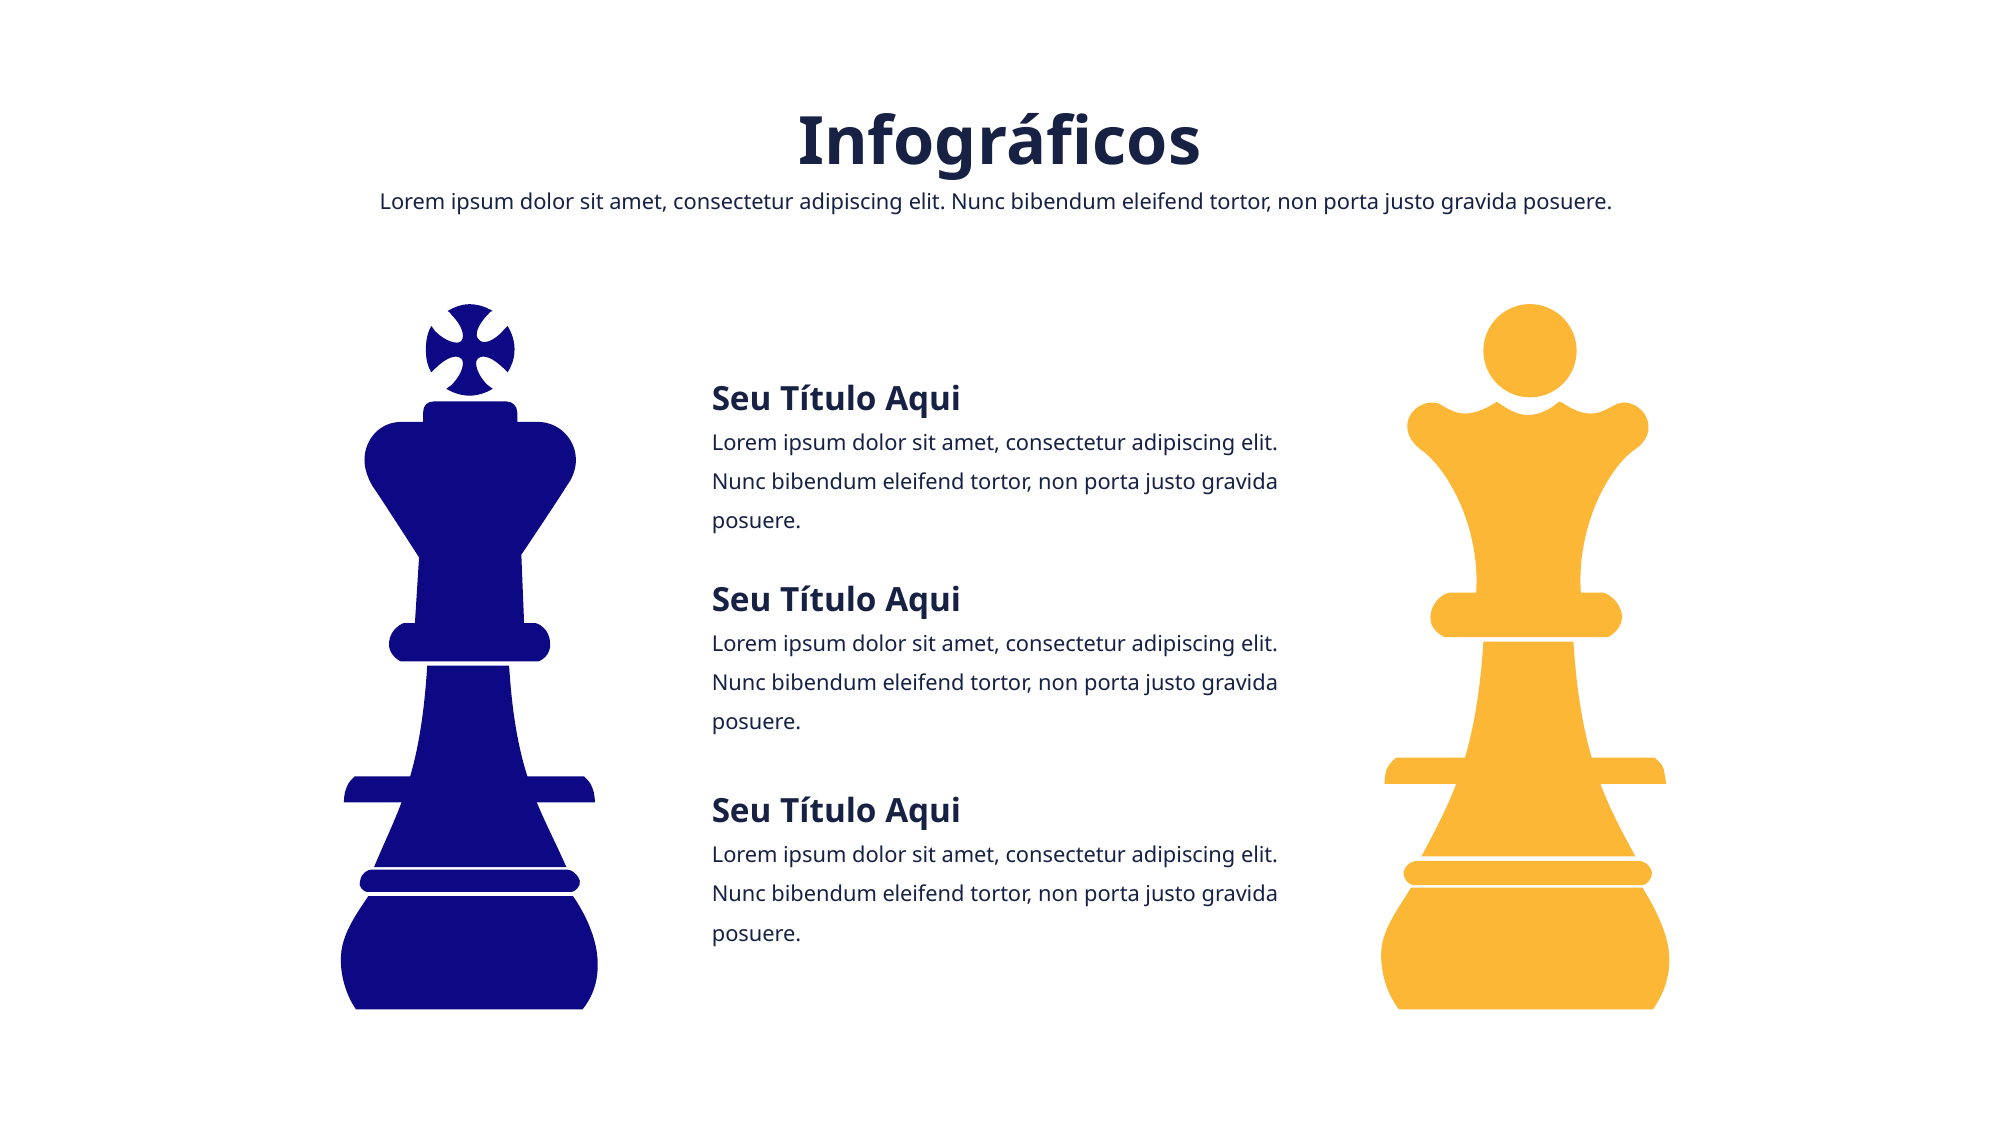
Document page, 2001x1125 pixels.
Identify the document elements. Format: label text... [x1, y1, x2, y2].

text_box Lorem ipsum dolor sit amet, consectetur adipiscing elit. Nunc bibendum eleifend tortor, non porta justo gravida posuere. [57, 166, 1943, 221]
text_box Seu Título Aqui [697, 781, 1303, 820]
text_box Seu Título Aqui [697, 369, 1303, 407]
text_box Lorem ipsum dolor sit amet, consectetur adipiscing elit. Nunc bibendum eleifend tortor, non porta justo gravida posuere. [697, 820, 1303, 953]
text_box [1379, 304, 1671, 1010]
text_box Infográficos [57, 90, 1943, 166]
text_box Lorem ipsum dolor sit amet, consectetur adipiscing elit. Nunc bibendum eleifend tortor, non porta justo gravida posuere. [697, 407, 1303, 541]
text_box Seu Título Aqui [697, 570, 1303, 608]
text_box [339, 304, 599, 1010]
text_box Lorem ipsum dolor sit amet, consectetur adipiscing elit. Nunc bibendum eleifend tortor, non porta justo gravida posuere. [697, 608, 1303, 742]
